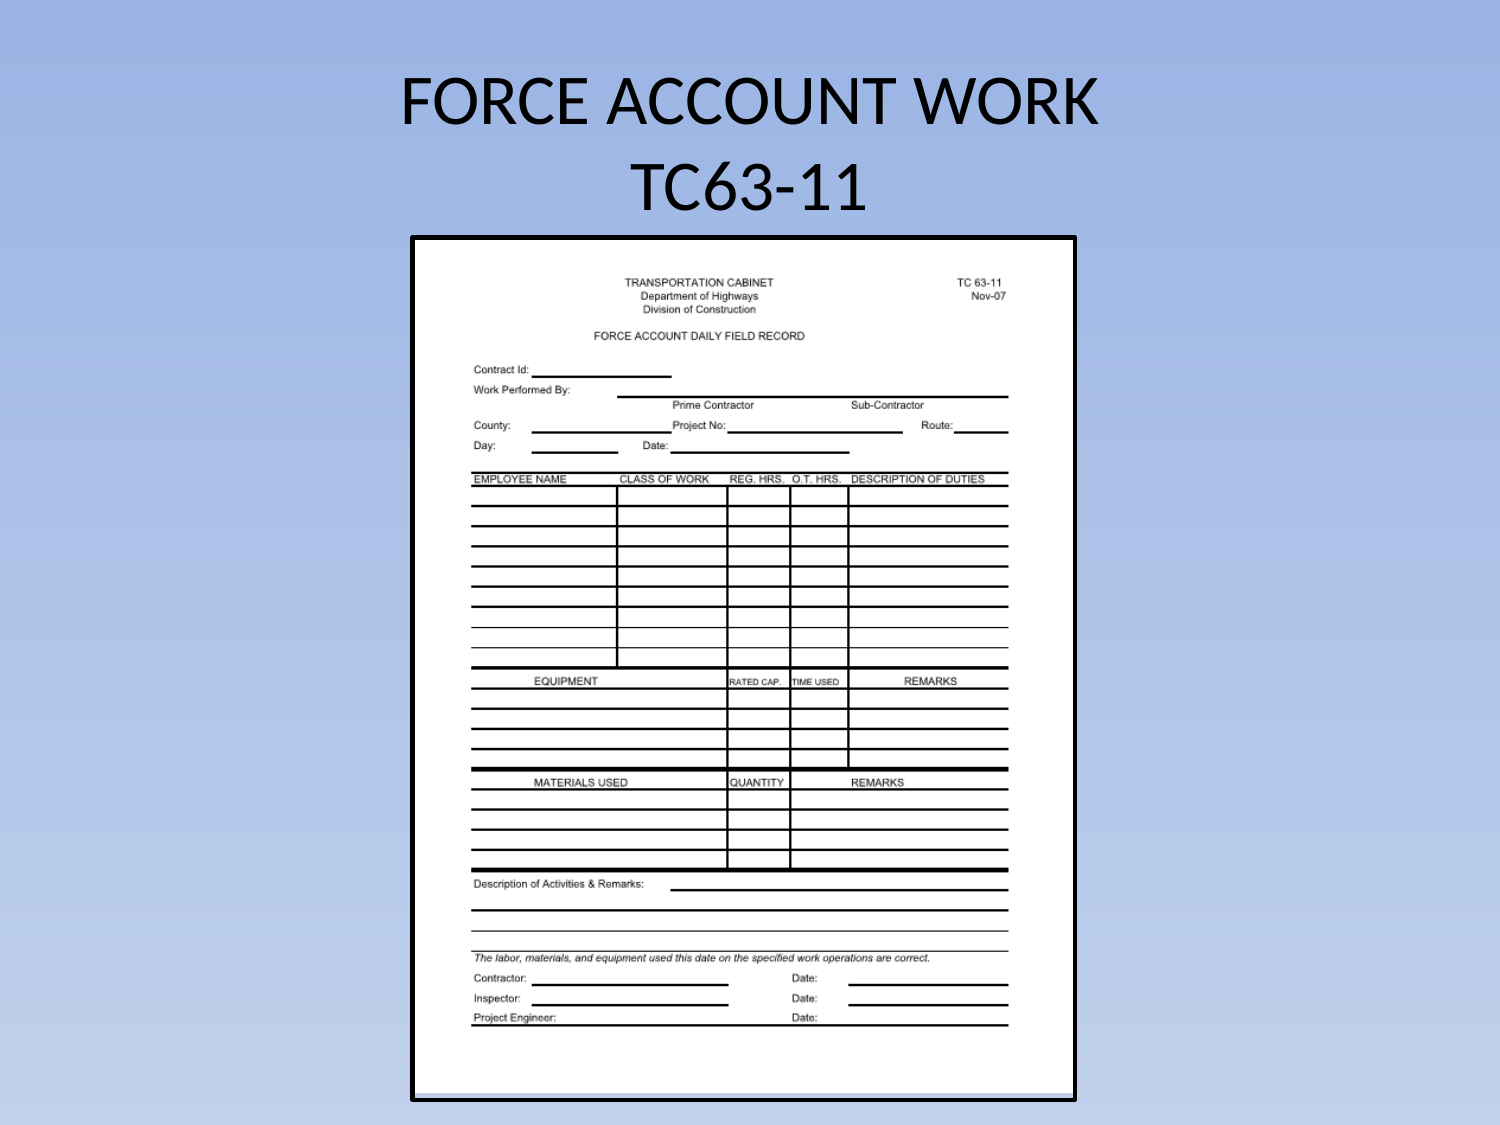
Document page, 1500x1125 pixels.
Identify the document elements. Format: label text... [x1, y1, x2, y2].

title FORCE ACCOUNT WORK TC63-11 [75, 45, 1425, 233]
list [412, 237, 1076, 1094]
